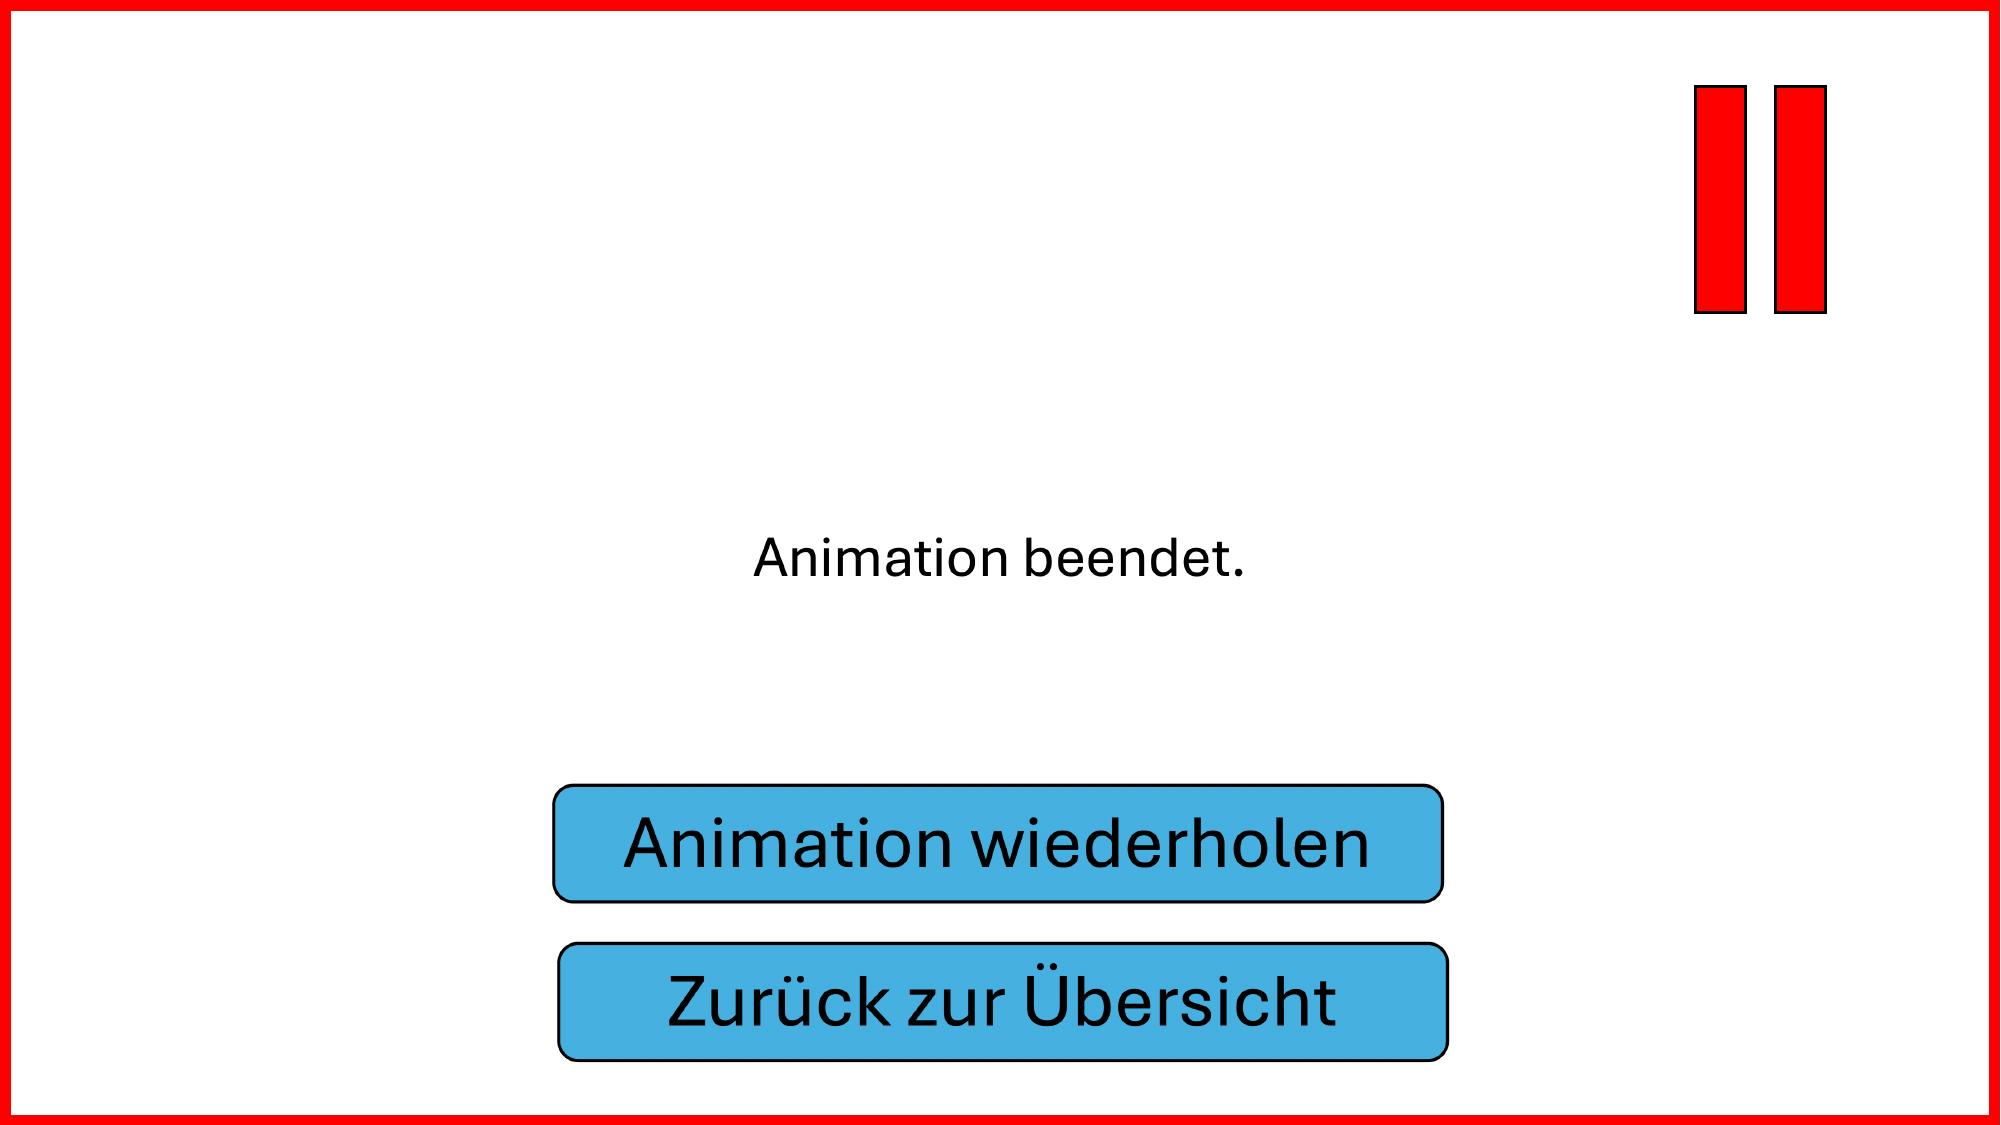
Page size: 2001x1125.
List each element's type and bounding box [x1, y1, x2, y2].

text_box [3, 3, 1997, 1123]
text_box [1694, 85, 1747, 314]
picture [602, 504, 1398, 628]
picture [550, 774, 1450, 1092]
text_box [1774, 85, 1827, 314]
